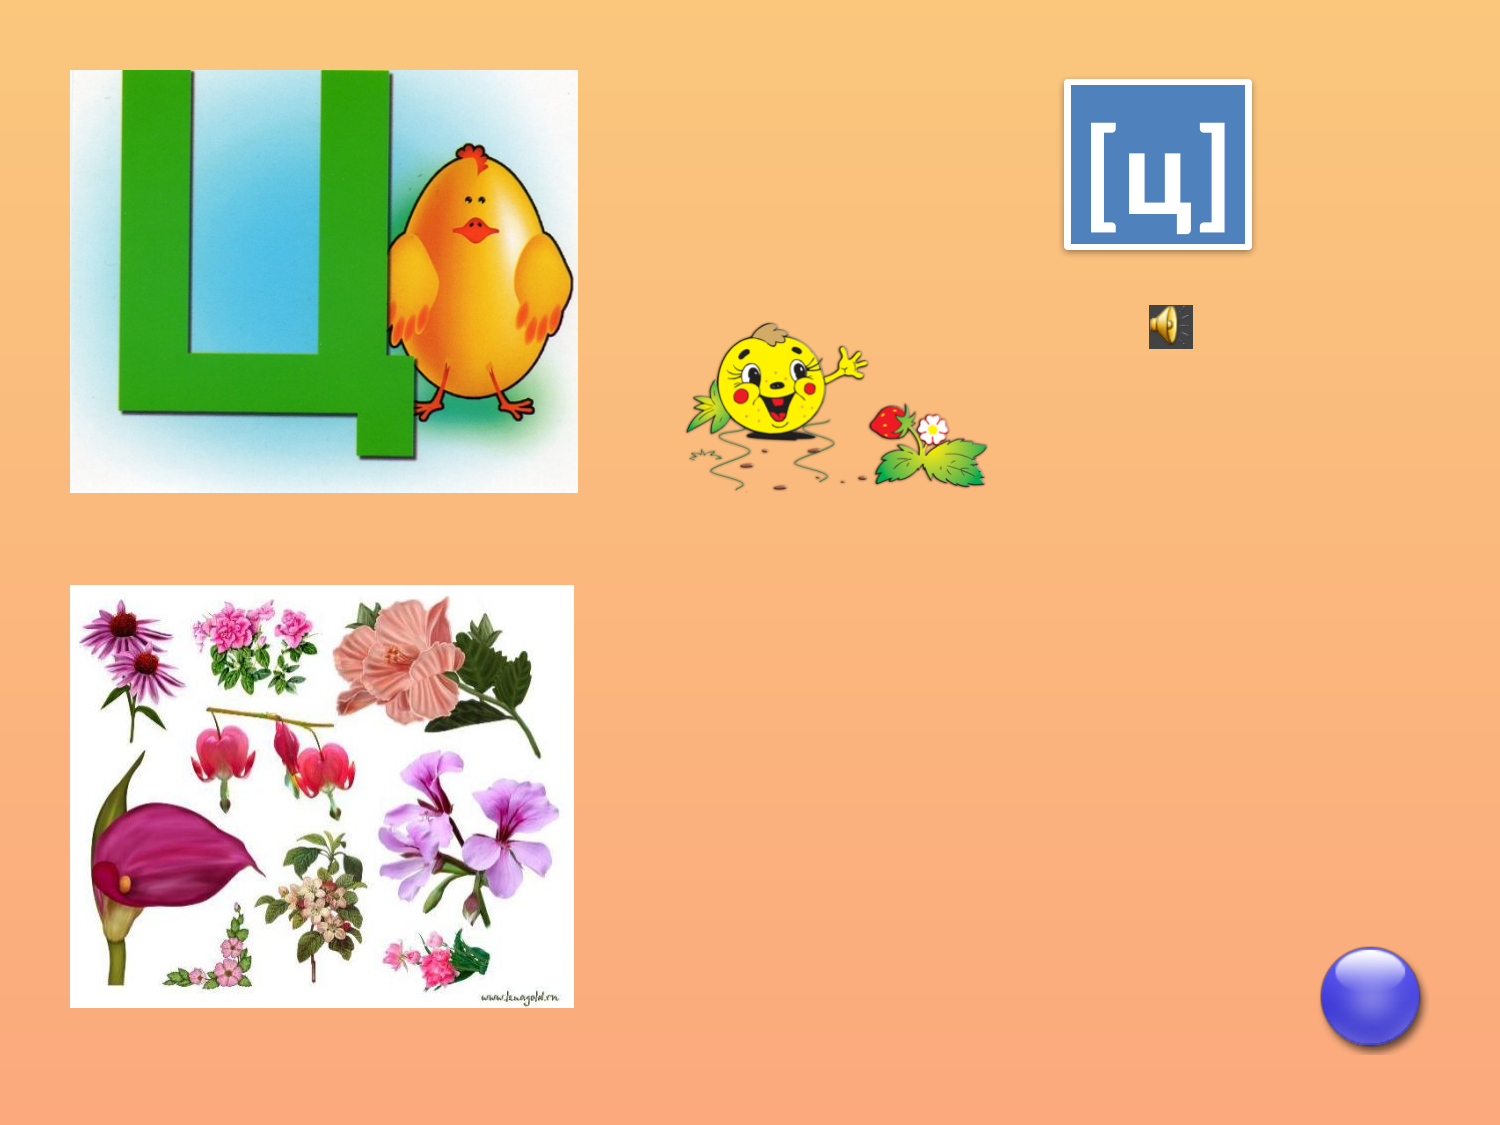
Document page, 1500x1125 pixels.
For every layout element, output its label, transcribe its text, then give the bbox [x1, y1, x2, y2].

text_box [ц] [1064, 79, 1252, 250]
picture [70, 70, 579, 493]
picture [70, 585, 575, 1008]
picture [679, 316, 988, 493]
picture [1312, 937, 1430, 1055]
picture [1148, 304, 1194, 351]
